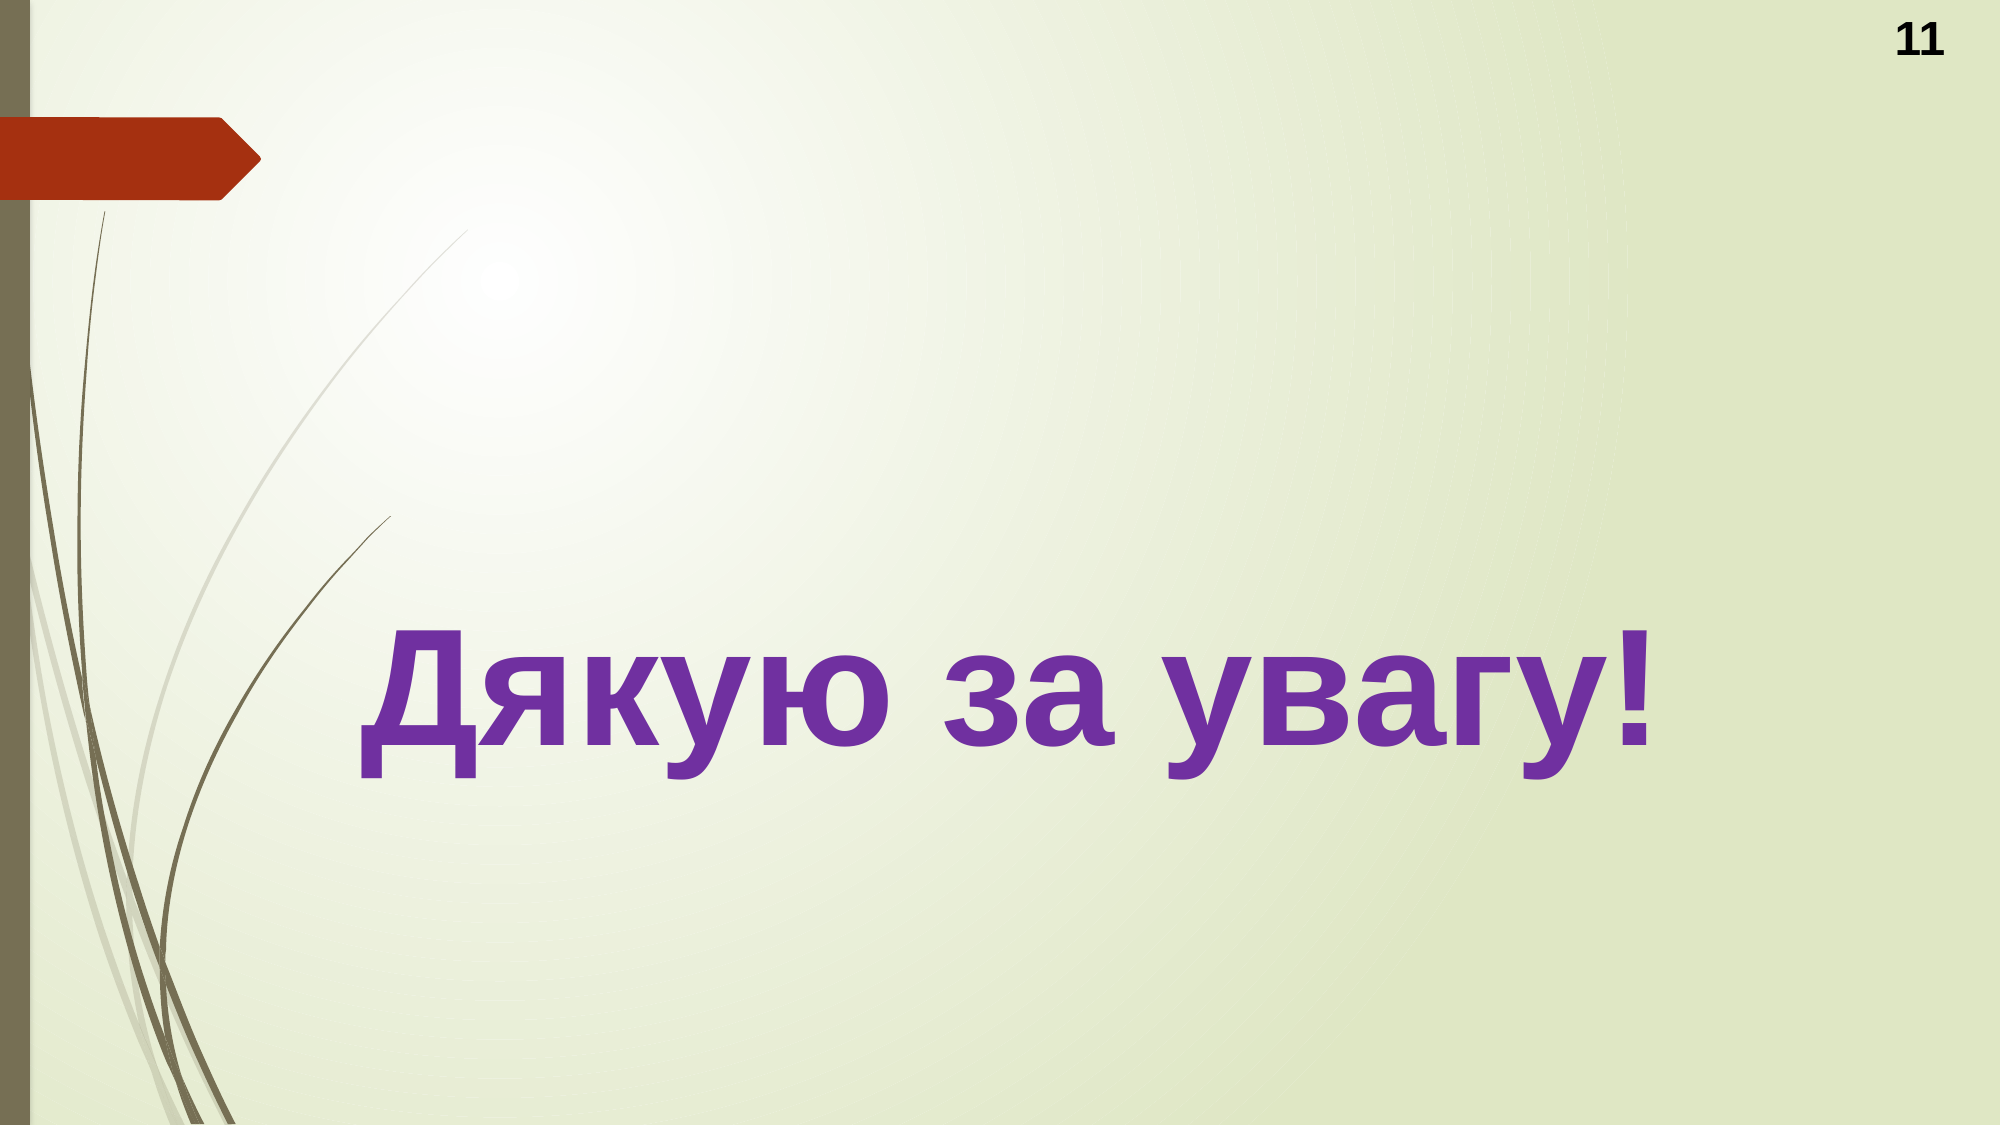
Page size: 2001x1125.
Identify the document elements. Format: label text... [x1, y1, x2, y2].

text_box 11 [1863, 0, 1977, 73]
list Дякую за увагу! [137, 350, 1888, 970]
